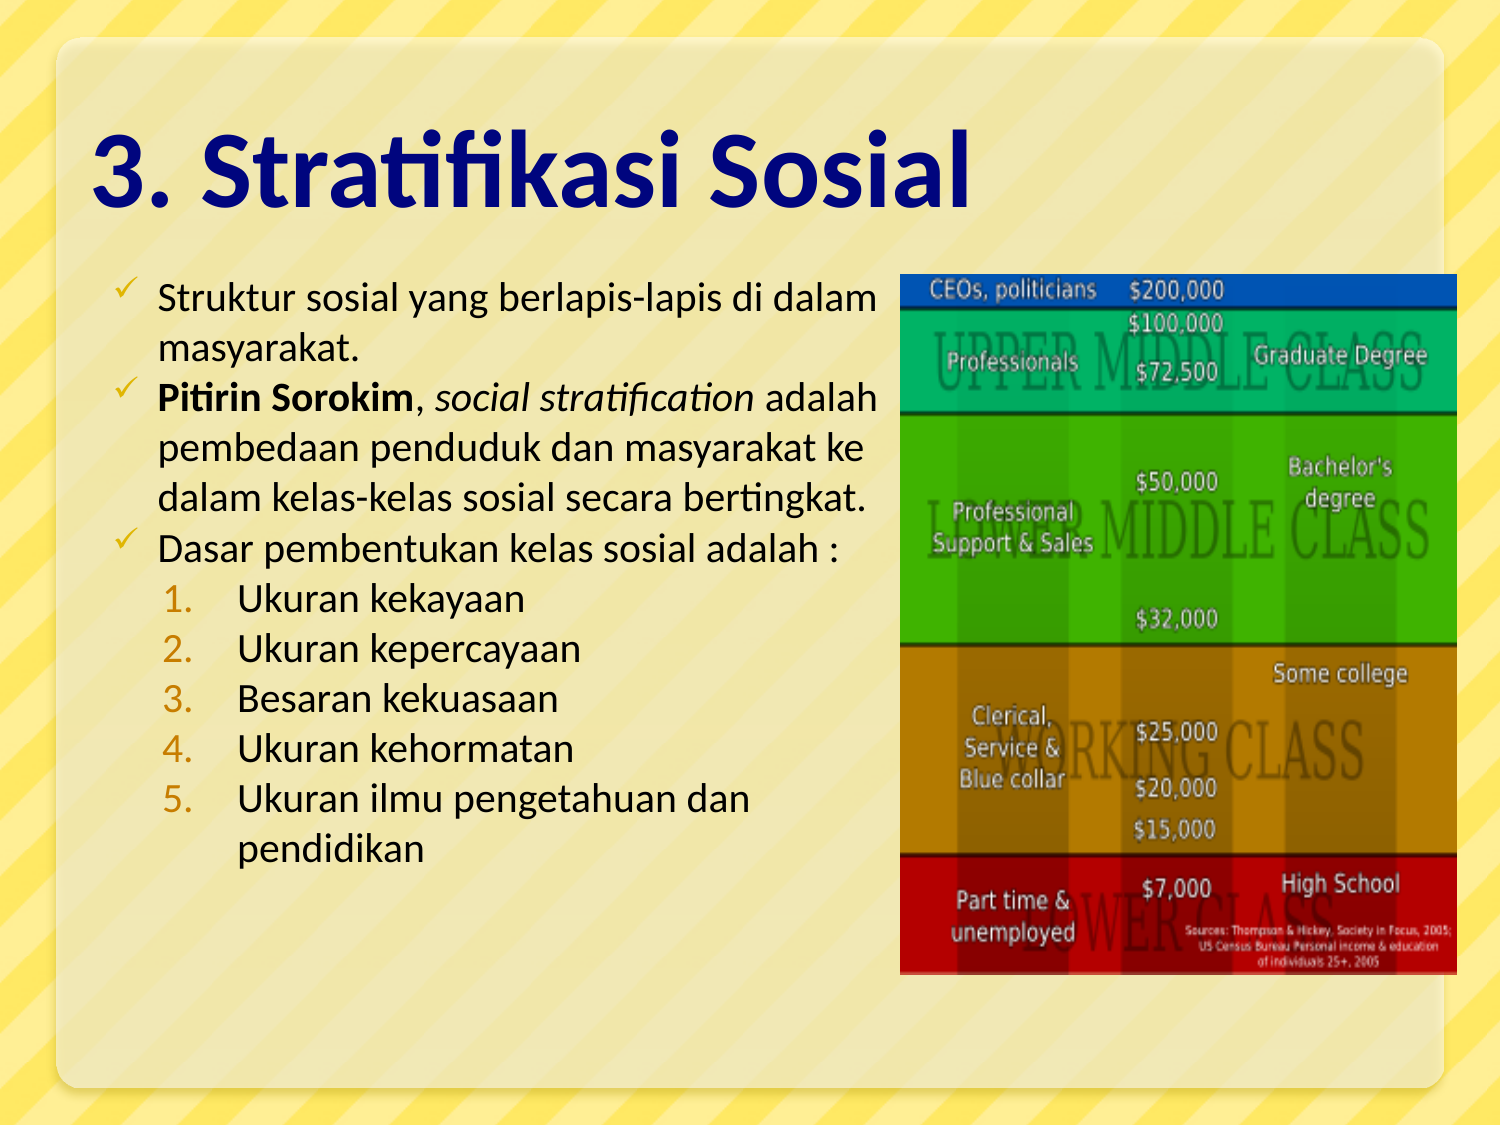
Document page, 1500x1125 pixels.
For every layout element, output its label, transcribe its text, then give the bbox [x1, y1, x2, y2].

title 3. Stratifikasi Sosial [75, 50, 1425, 238]
list Struktur sosial yang berlapis-lapis di dalam masyarakat. Pitirin Sorokim, social stratification adalah pembedaan penduduk dan masyarakat ke dalam kelas-kelas sosial secara bertingkat. Dasar pembentukan kelas sosial adalah : Ukuran kekayaan Ukuran kepercayaan Besaran kekuasaan Ukuran kehormatan Ukuran ilmu pengetahuan dan pendidikan [75, 262, 938, 1005]
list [900, 275, 1457, 976]
